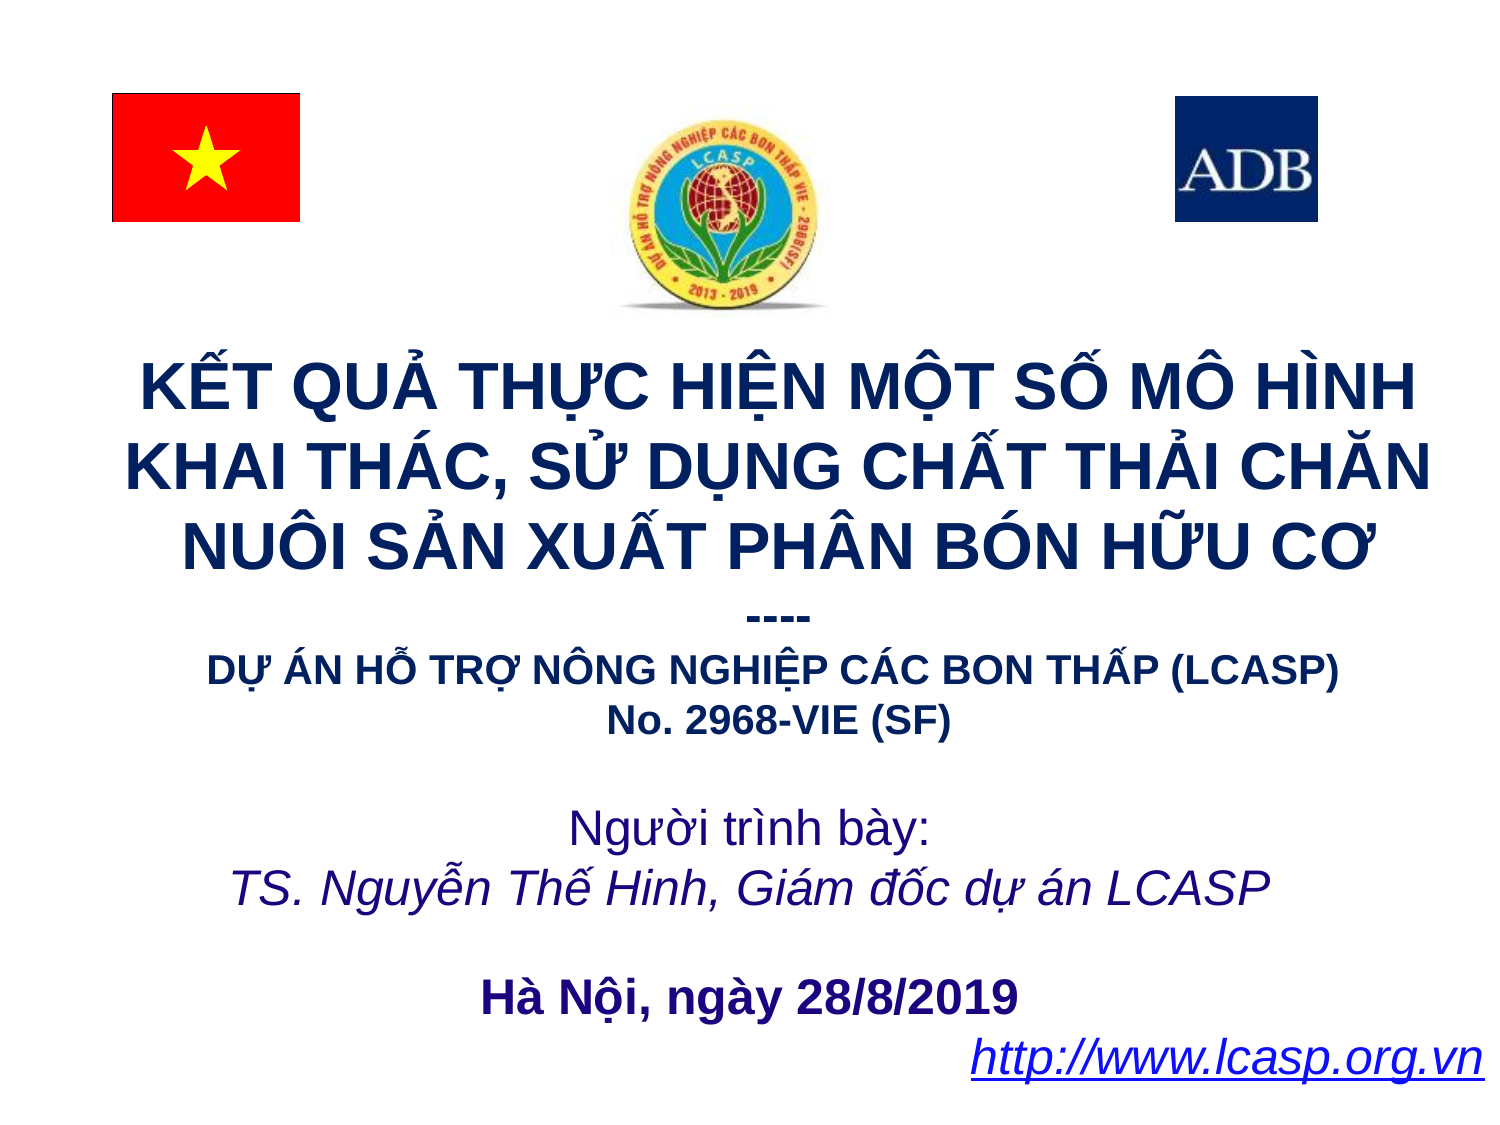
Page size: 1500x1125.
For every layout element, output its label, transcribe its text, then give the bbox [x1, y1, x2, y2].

picture [112, 93, 300, 222]
title KẾT QUẢ THỰC HIỆN MỘT SỐ MÔ HÌNH KHAI THÁC, SỬ DỤNG CHẤT THẢI CHĂN NUÔI SẢN XUẤT PHÂN BÓN HỮU CƠ ---- DỰ ÁN HỖ TRỢ NÔNG NGHIỆP CÁC BON THẤP (LCASP) No. 2968-VIE (SF) [108, 350, 1450, 787]
picture [611, 105, 830, 318]
picture [1174, 96, 1318, 222]
subtitle Người trình bày: TS. Nguyễn Thế Hinh, Giám đốc dự án LCASP Hà Nội, ngày 28/8/2019 http://www.lcasp.org.vn [0, 787, 1500, 1075]
